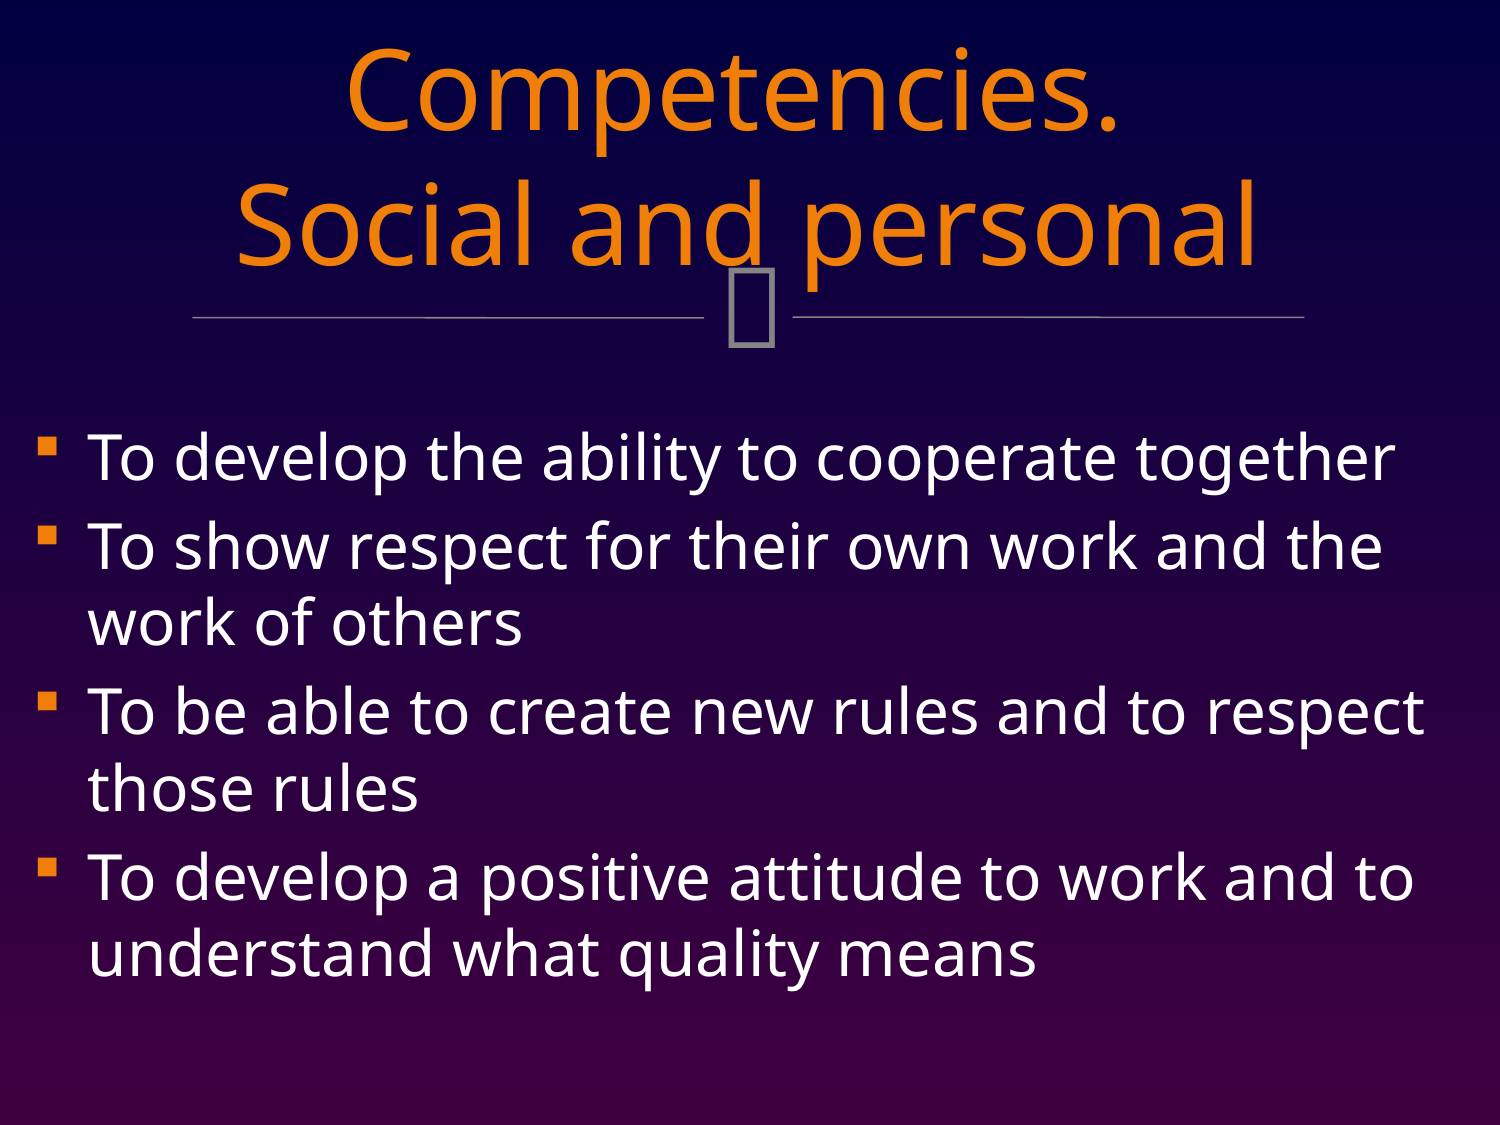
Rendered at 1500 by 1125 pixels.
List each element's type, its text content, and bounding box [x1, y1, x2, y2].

title Competencies. Social and personal [112, 42, 1385, 264]
list To develop the ability to cooperate together To show respect for their own work and the work of others To be able to create new rules and to respect those rules To develop a positive attitude to work and to understand what quality means [17, 408, 1471, 1005]
